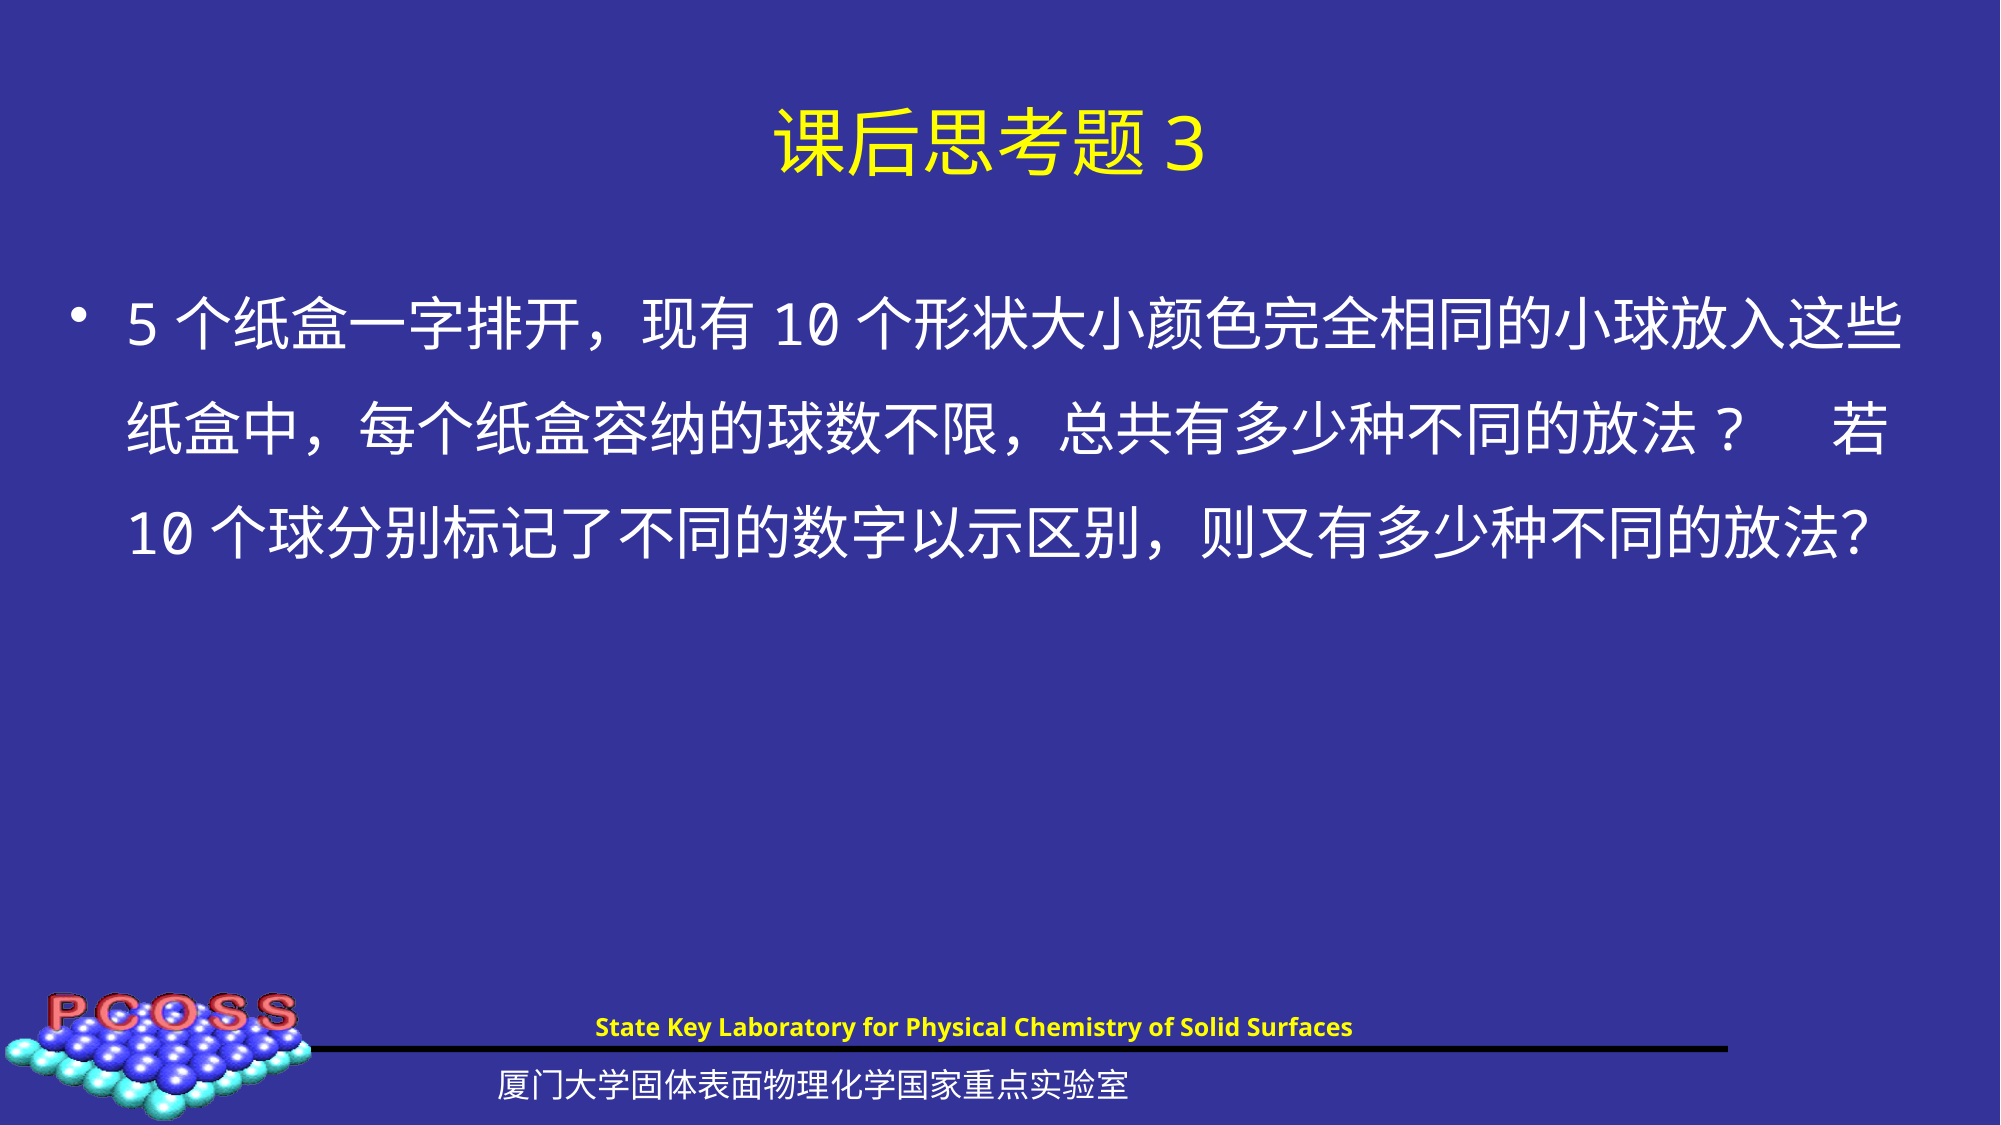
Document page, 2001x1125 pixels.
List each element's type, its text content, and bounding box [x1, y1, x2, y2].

picture [0, 986, 317, 1125]
list 5个纸盒一字排开，现有10个形状大小颜色完全相同的小球放入这些纸盒中，每个纸盒容纳的球数不限，总共有多少种不同的放法? 若10个球分别标记了不同的数字以示区别，则又有多少种不同的放法？ [54, 244, 1946, 607]
title 课后思考题3 [139, 47, 1840, 235]
